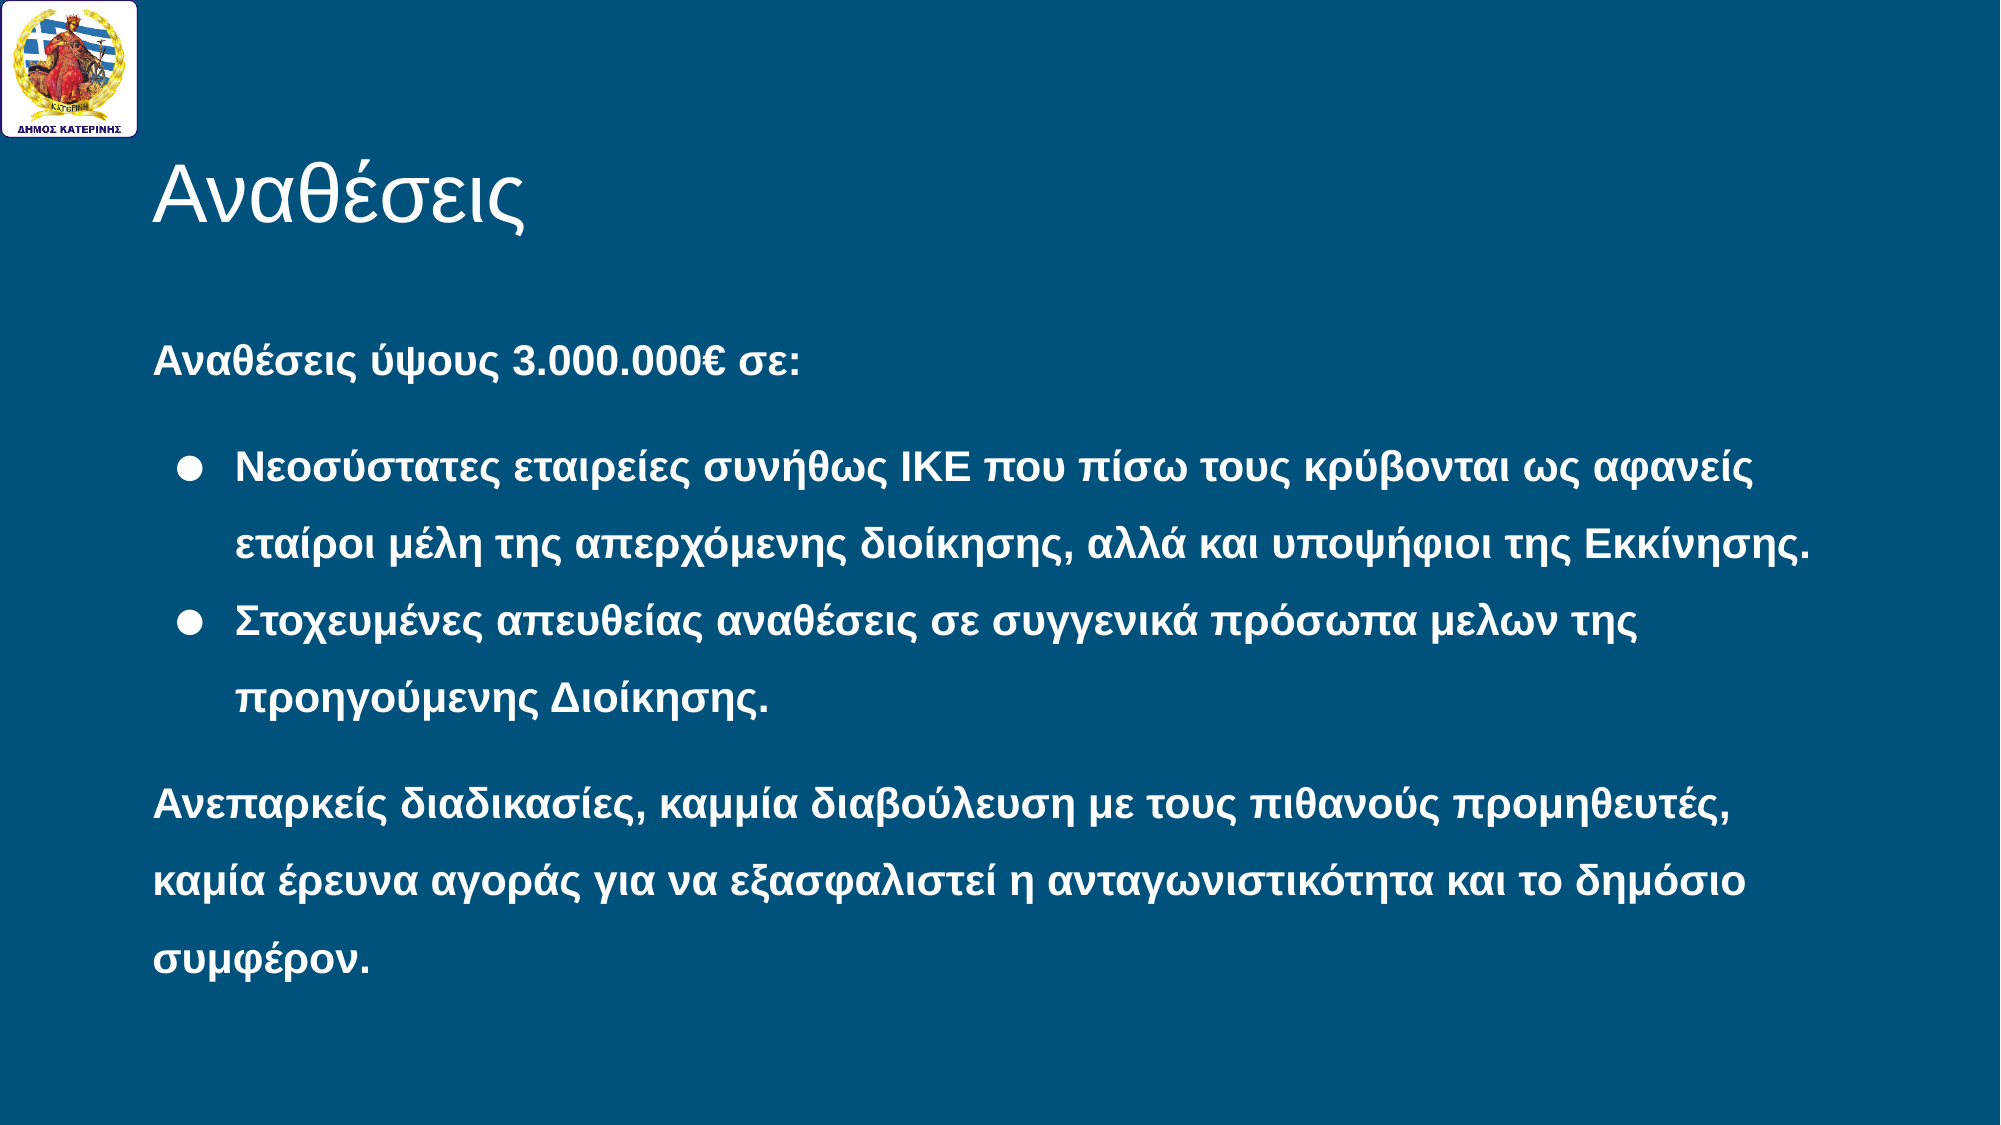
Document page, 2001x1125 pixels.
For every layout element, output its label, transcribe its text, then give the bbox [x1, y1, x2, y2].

picture [0, 0, 137, 137]
list Αναθέσεις ύψους 3.000.000€ σε: Νεοσύστατες εταιρείες συνήθως ΙΚΕ που πίσω τους κρύβονται ως αφανείς εταίροι μέλη της απερχόμενης διοίκησης, αλλά και υποψήφιοι της Εκκίνησης. Στοχευμένες απευθείας αναθέσεις σε συγγενικά πρόσωπα μελων της προηγούμενης Διοίκησης. Ανεπαρκείς διαδικασίες, καμμία διαβούλευση με τους πιθανούς προμηθευτές, καμία έρευνα αγοράς για να εξασφαλιστεί η ανταγωνιστικότητα και το δημόσιο συμφέρον. [137, 299, 1863, 1014]
title Αναθέσεις [137, 59, 1863, 248]
